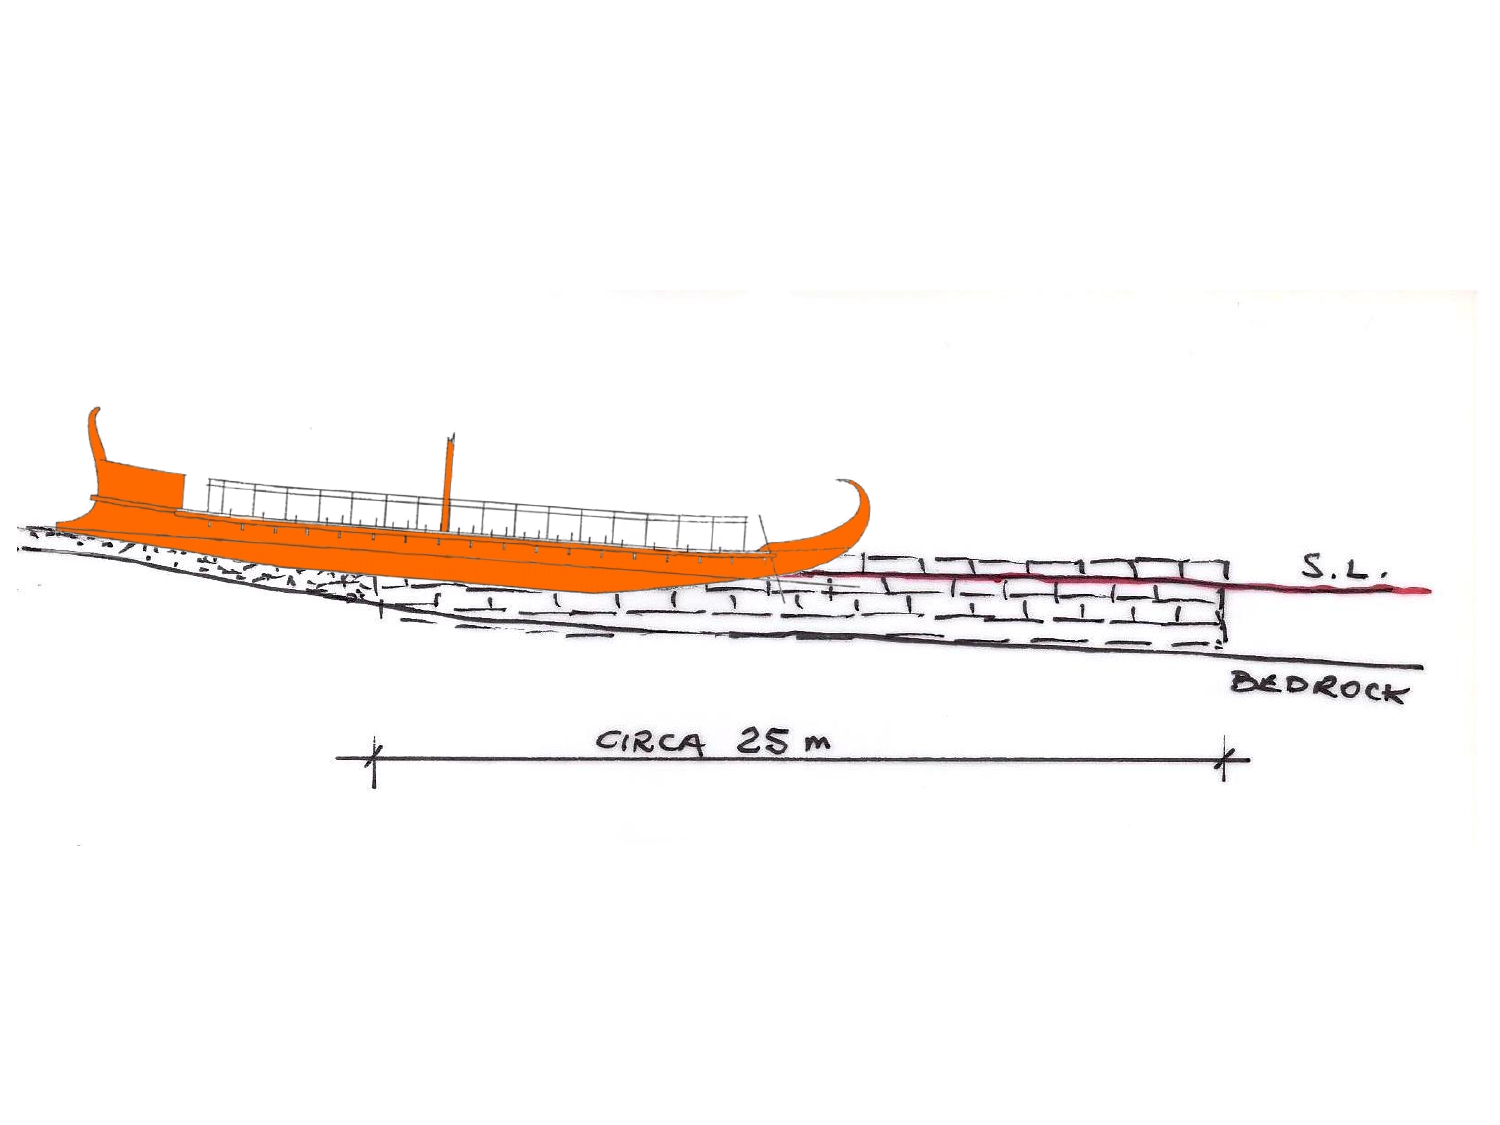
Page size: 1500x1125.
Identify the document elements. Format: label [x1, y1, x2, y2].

text_box [17, 290, 1484, 847]
